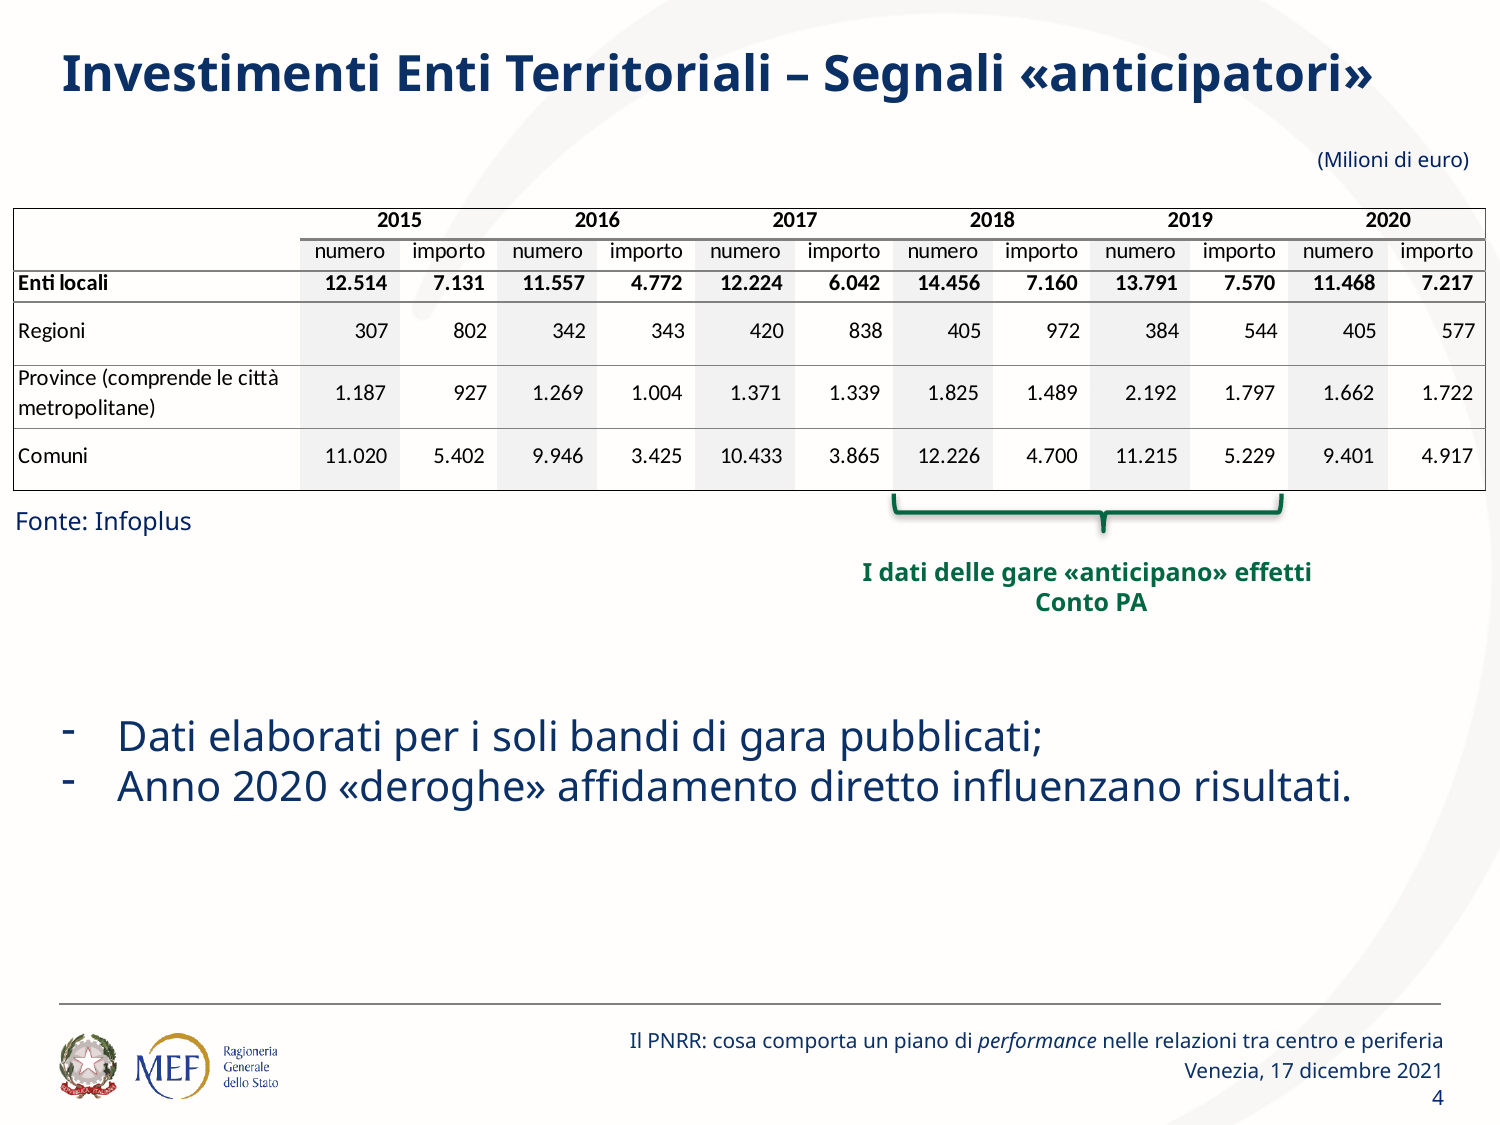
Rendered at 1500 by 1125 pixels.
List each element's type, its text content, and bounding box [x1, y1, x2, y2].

text_box (Milioni di euro) [1302, 138, 1485, 179]
picture [0, 0, 1500, 1125]
text_box I dati delle gare «anticipano» effetti Conto PA [847, 549, 1335, 625]
slide_number Venezia, 17 dicembre 2021 [992, 1060, 1460, 1083]
text_box [891, 500, 1284, 534]
text_box Fonte: Infoplus [0, 498, 207, 543]
title Investimenti Enti Territoriali – Segnali «anticipatori» [47, 33, 1423, 124]
slide_number 4 [992, 1083, 1460, 1114]
footer Il PNRR: cosa comporta un piano di performance nelle relazioni tra centro e periferia [478, 1021, 1460, 1060]
text_box Dati elaborati per i soli bandi di gara pubblicati; Anno 2020 «deroghe» affidamento diretto influenzano risultati. [46, 701, 1407, 817]
